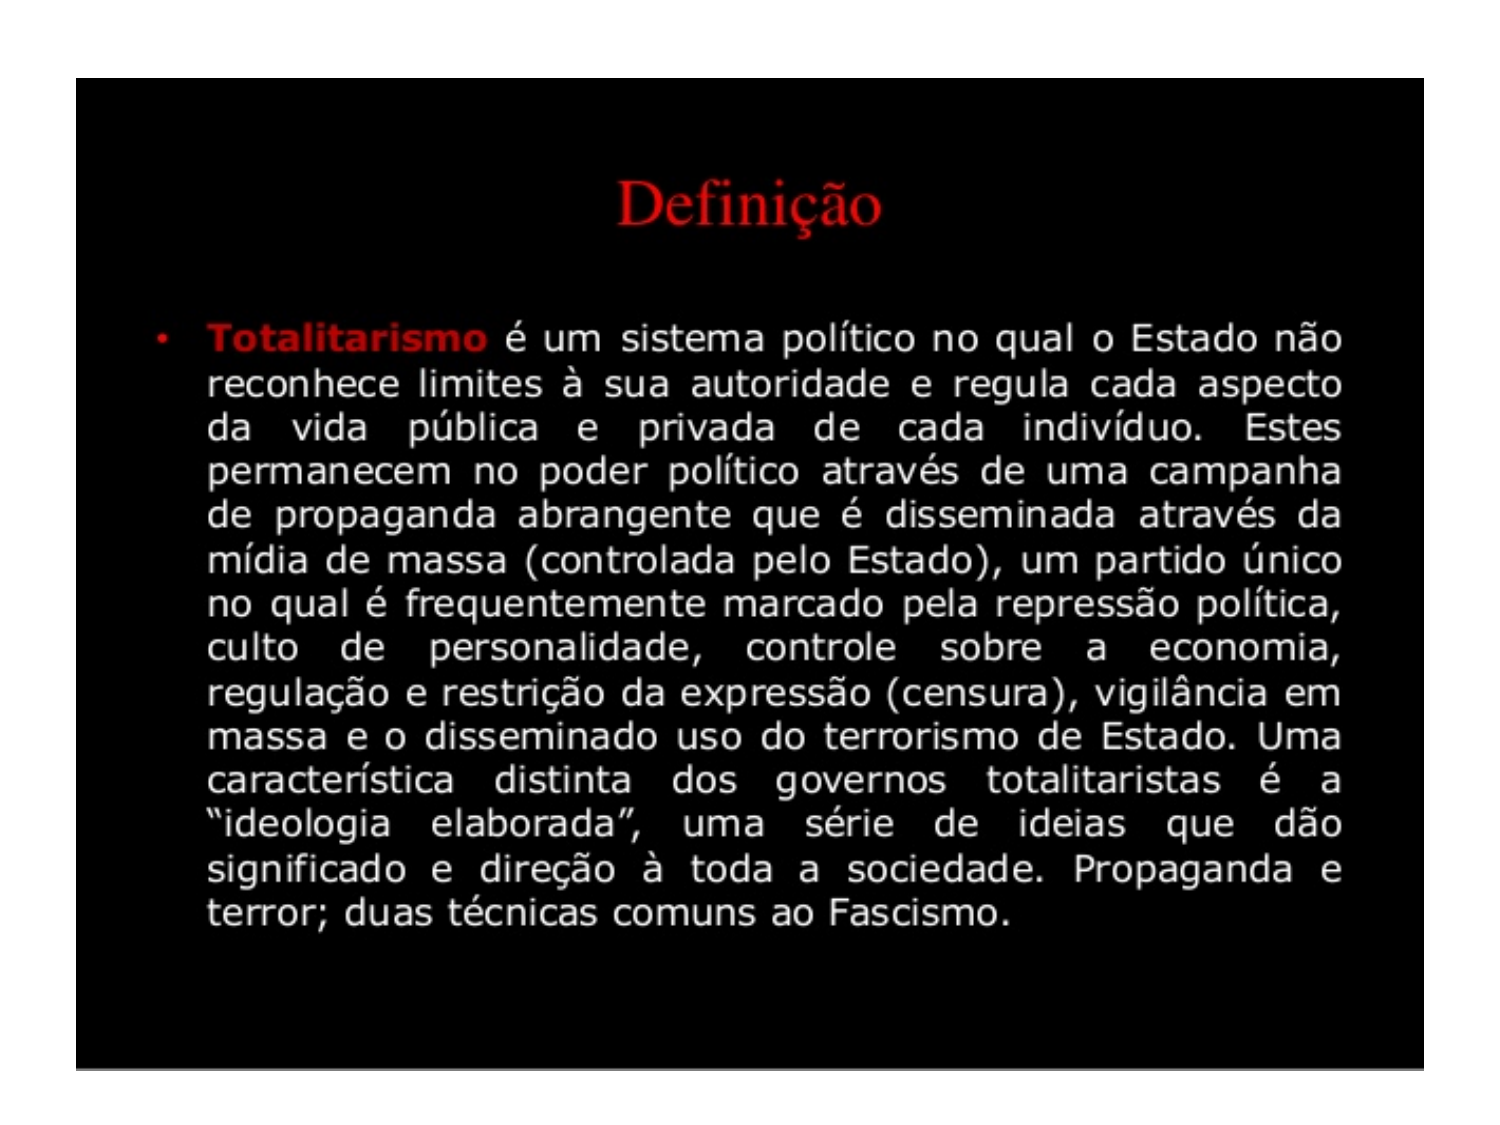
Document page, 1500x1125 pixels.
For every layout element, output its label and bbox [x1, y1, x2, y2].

picture [76, 77, 1424, 1071]
